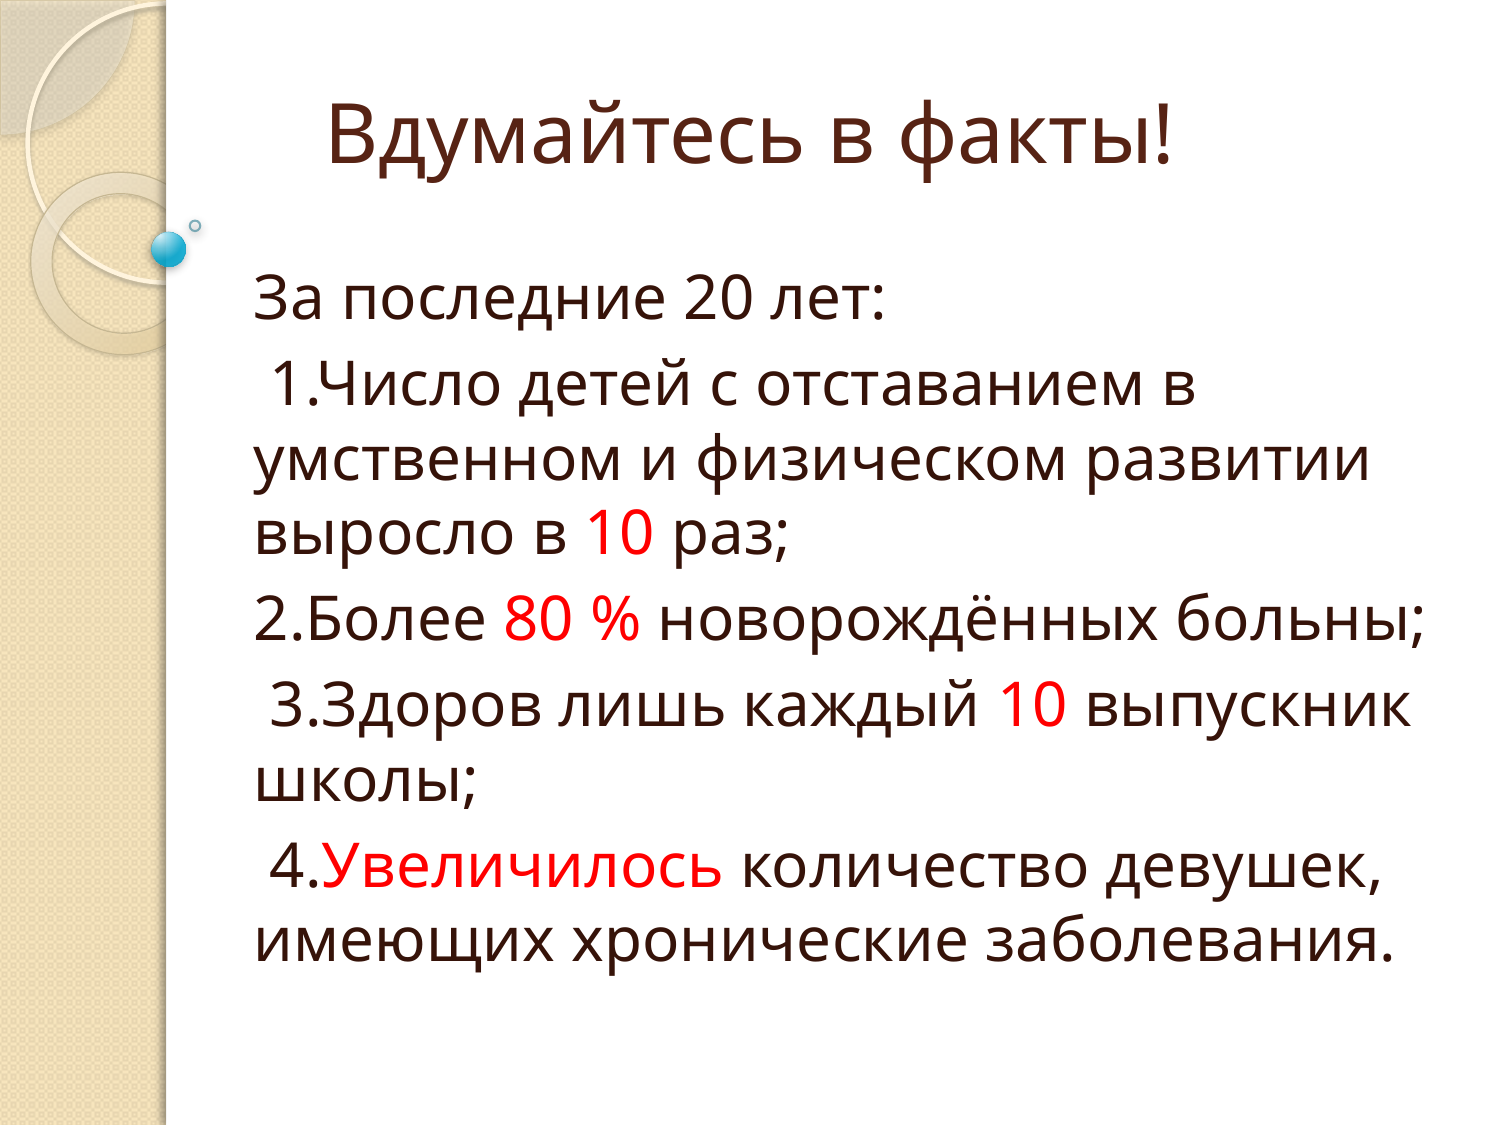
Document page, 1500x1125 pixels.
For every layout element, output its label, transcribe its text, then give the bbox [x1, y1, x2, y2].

subtitle За последние 20 лет: 1.Число детей с отставанием в умственном и физическом развитии выросло в 10 раз; 2.Более 80 % новорождённых больны; 3.Здоров лишь каждый 10 выпускник школы; 4.Увеличилось количество девушек, имеющих хронические заболевания. [234, 257, 1450, 1043]
title Вдумайтесь в факты! [112, 62, 1388, 188]
